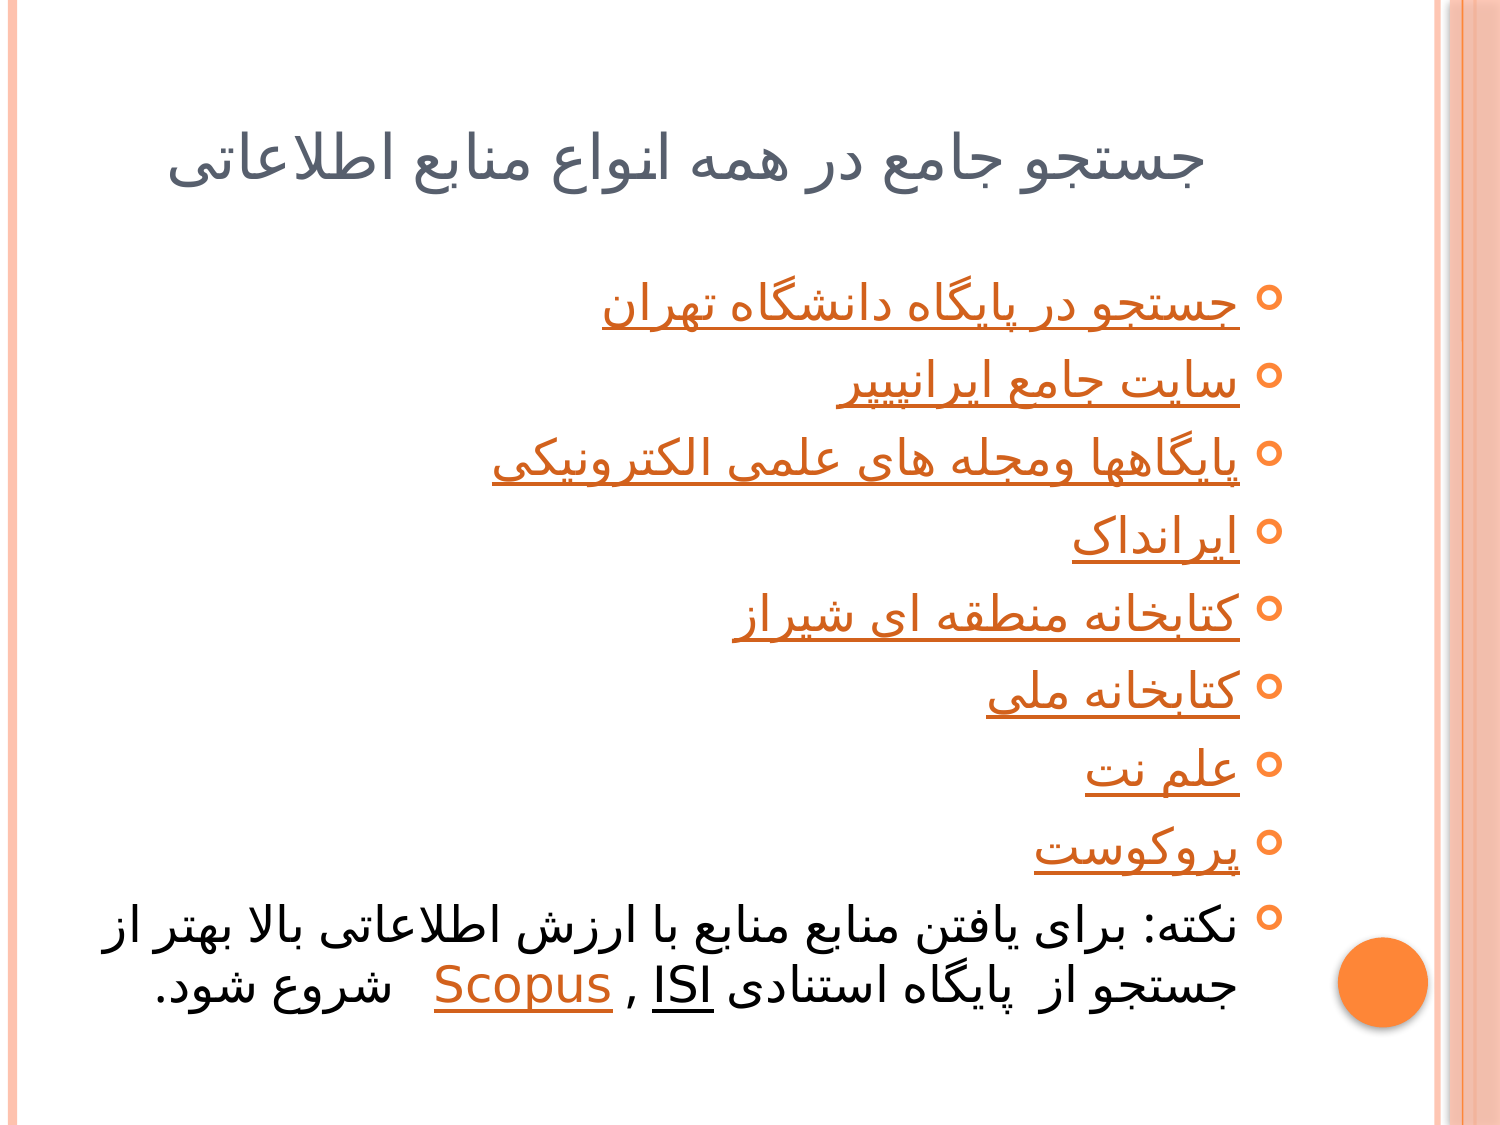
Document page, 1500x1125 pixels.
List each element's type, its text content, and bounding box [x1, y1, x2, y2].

list جستجو در پایگاه دانشگاه تهران سایت جامع ایرانپیپر پایگاهها ومجله های علمی الکترونیکی ایرانداک کتابخانه منطقه ای شیراز کتابخانه ملی علم نت پروکوست نکته: برای یافتن منابع منابع با ارزش اطلاعاتی بالا بهتر از جستجو از پایگاه استنادی ISI , Scopus شروع شود. [75, 262, 1300, 1062]
title جستجو جامع در همه انواع منابع اطلاعاتی [75, 45, 1300, 200]
